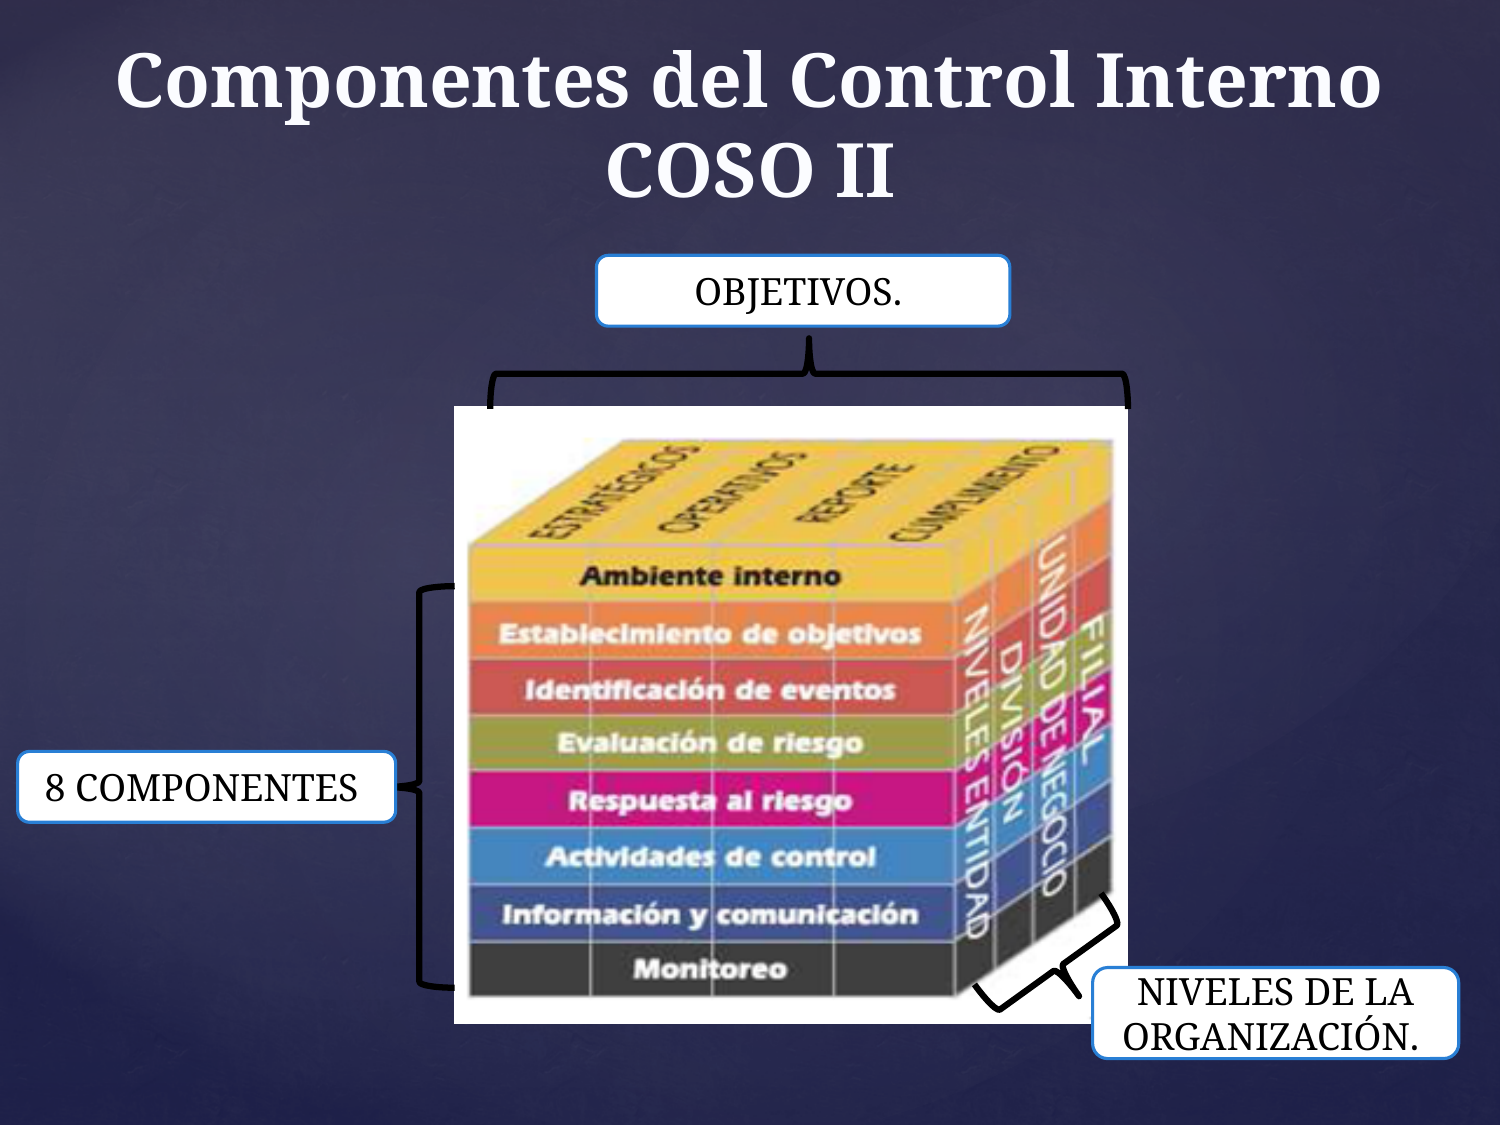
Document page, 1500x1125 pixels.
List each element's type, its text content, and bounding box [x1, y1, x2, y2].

text_box 8 COMPONENTES [16, 749, 398, 824]
text_box OBJETIVOS. [594, 253, 1012, 328]
title Componentes del Control Interno COSO II [53, 101, 1447, 220]
picture [454, 406, 1129, 1024]
text_box [398, 585, 444, 989]
text_box NIVELES DE LA ORGANIZACIÓN. [1091, 965, 1461, 1061]
text_box [489, 337, 1129, 404]
